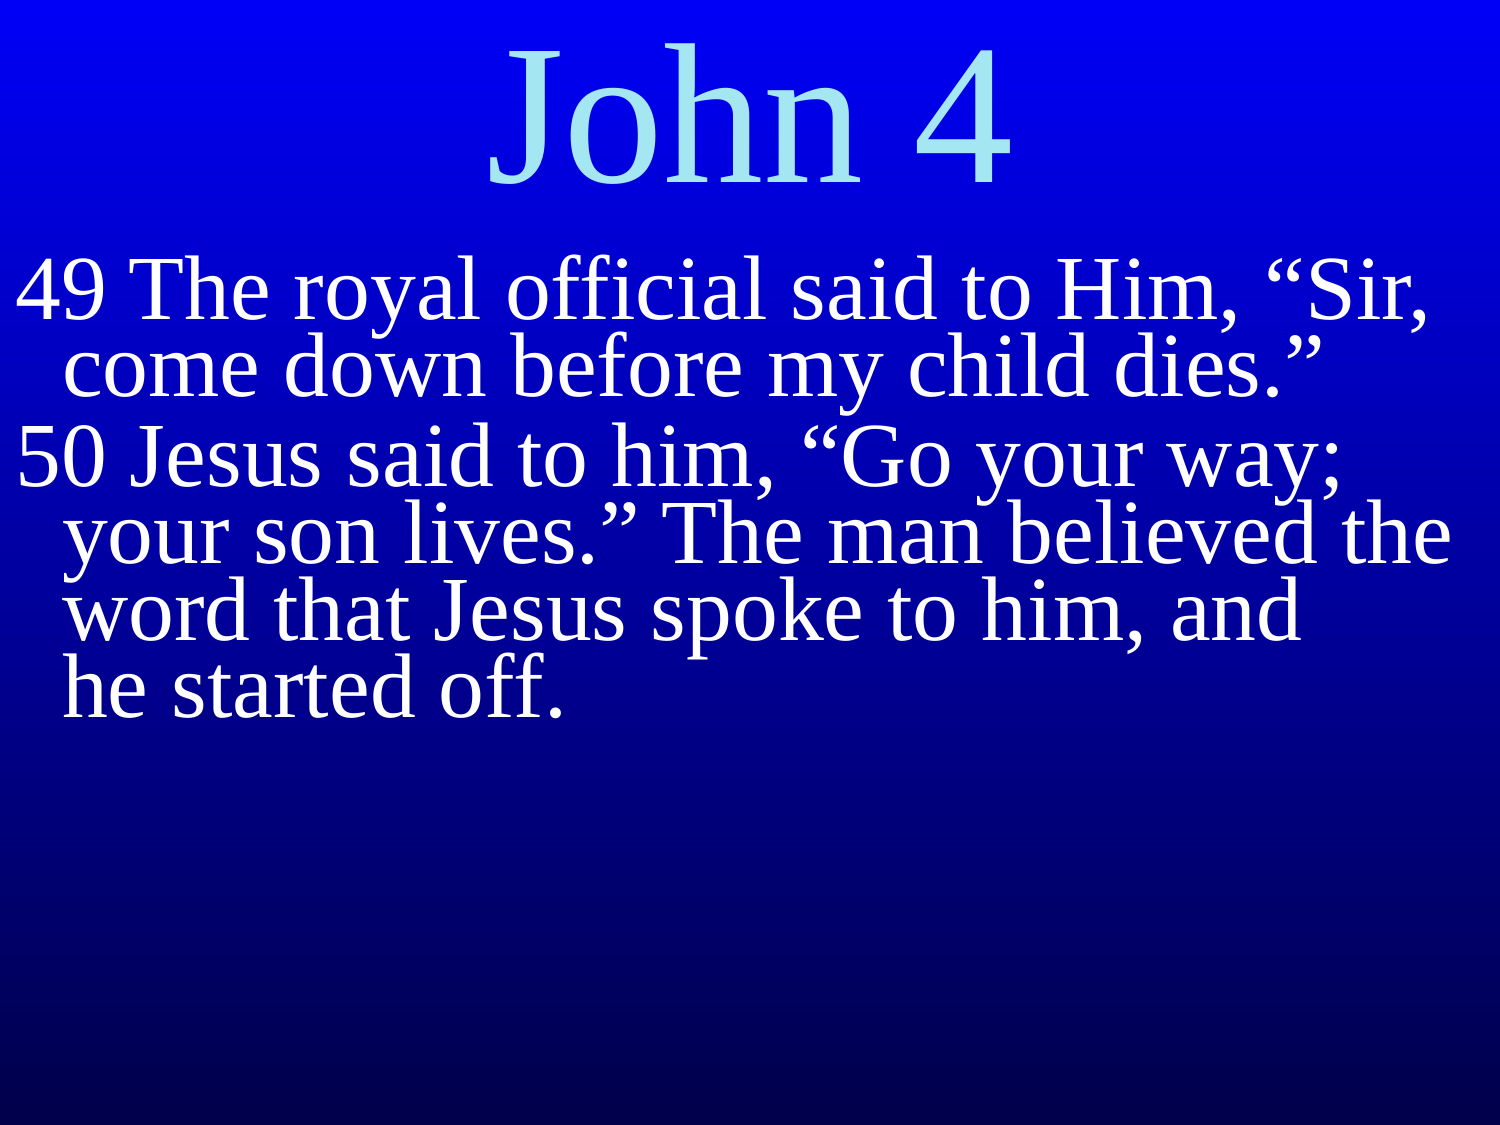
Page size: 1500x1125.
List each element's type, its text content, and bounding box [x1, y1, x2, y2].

title John 4 [0, 0, 1500, 249]
list 49 The royal official said to Him, “Sir, come down before my child dies.” 50 Jesus said to him, “Go your way; your son lives.” The man believed the word that Jesus spoke to him, and he started off. [0, 249, 1500, 1051]
